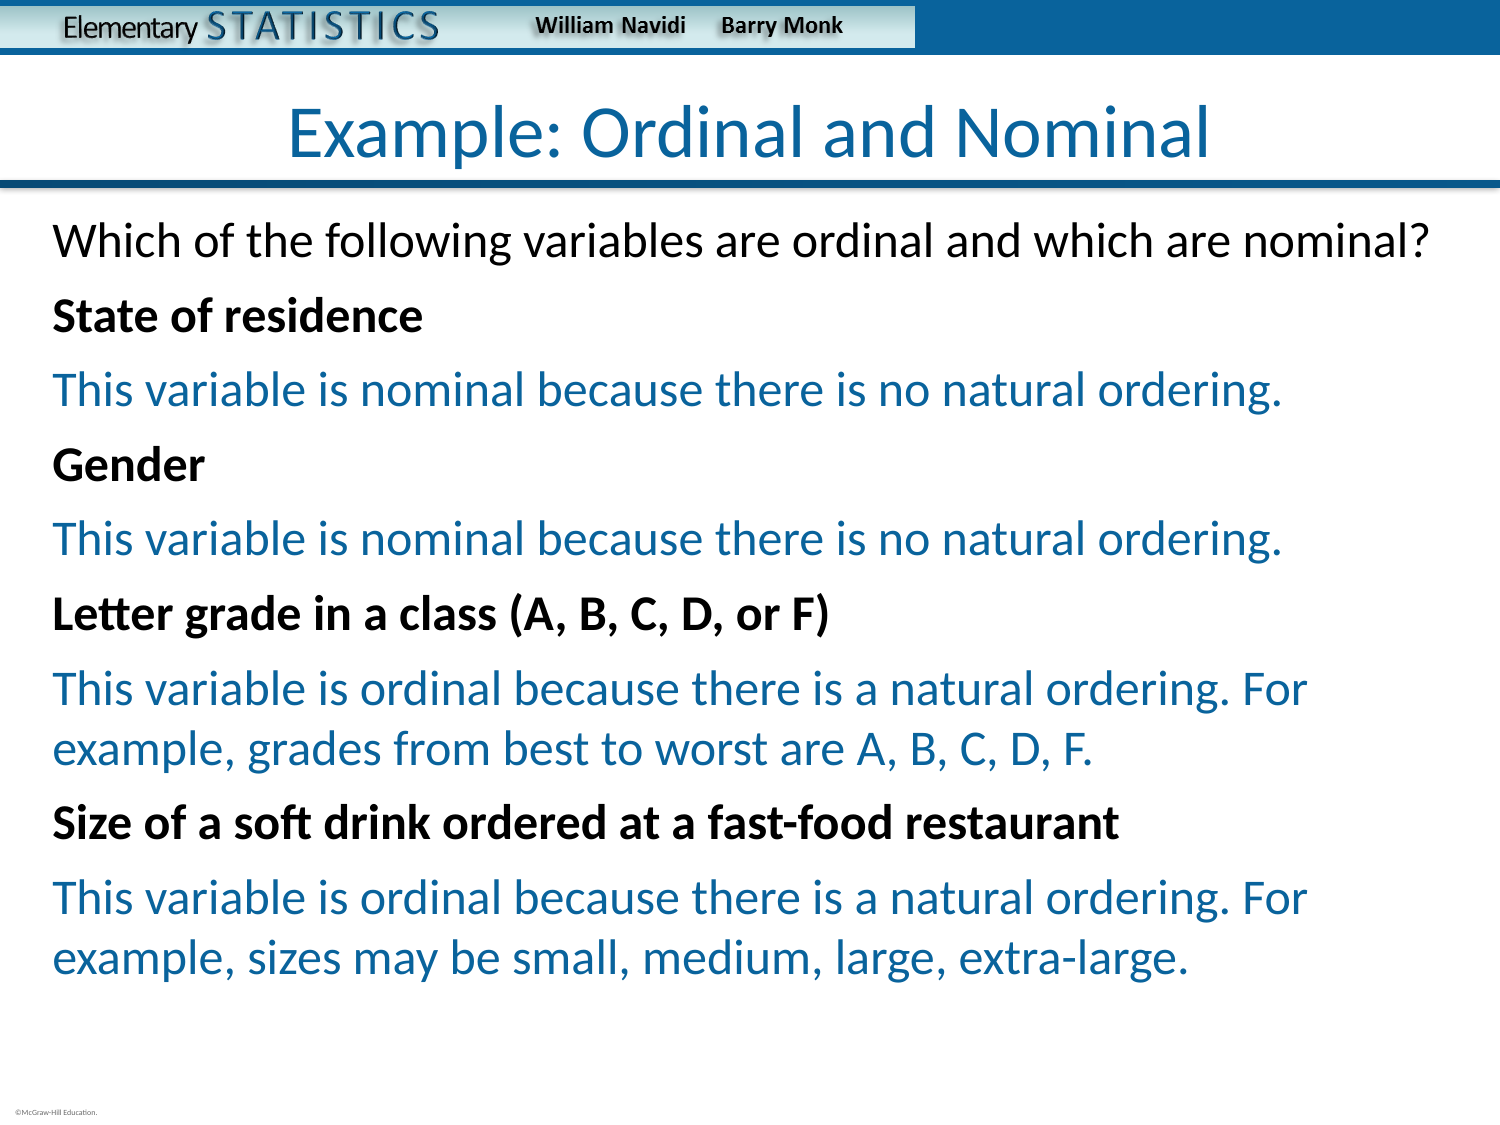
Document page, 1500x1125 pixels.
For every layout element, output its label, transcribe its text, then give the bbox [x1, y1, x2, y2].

list Which of the following variables are ordinal and which are nominal? State of residence This variable is nominal because there is no natural ordering. Gender This variable is nominal because there is no natural ordering. Letter grade in a class (A, B, C, D, or F) This variable is ordinal because there is a natural ordering. For example, grades from best to worst are A, B, C, D, F. Size of a soft drink ordered at a fast-food restaurant This variable is ordinal because there is a natural ordering. For example, sizes may be small, medium, large, extra-large. [37, 200, 1463, 1072]
title Example: Ordinal and Nominal [0, 75, 1500, 175]
picture [0, 0, 1500, 73]
